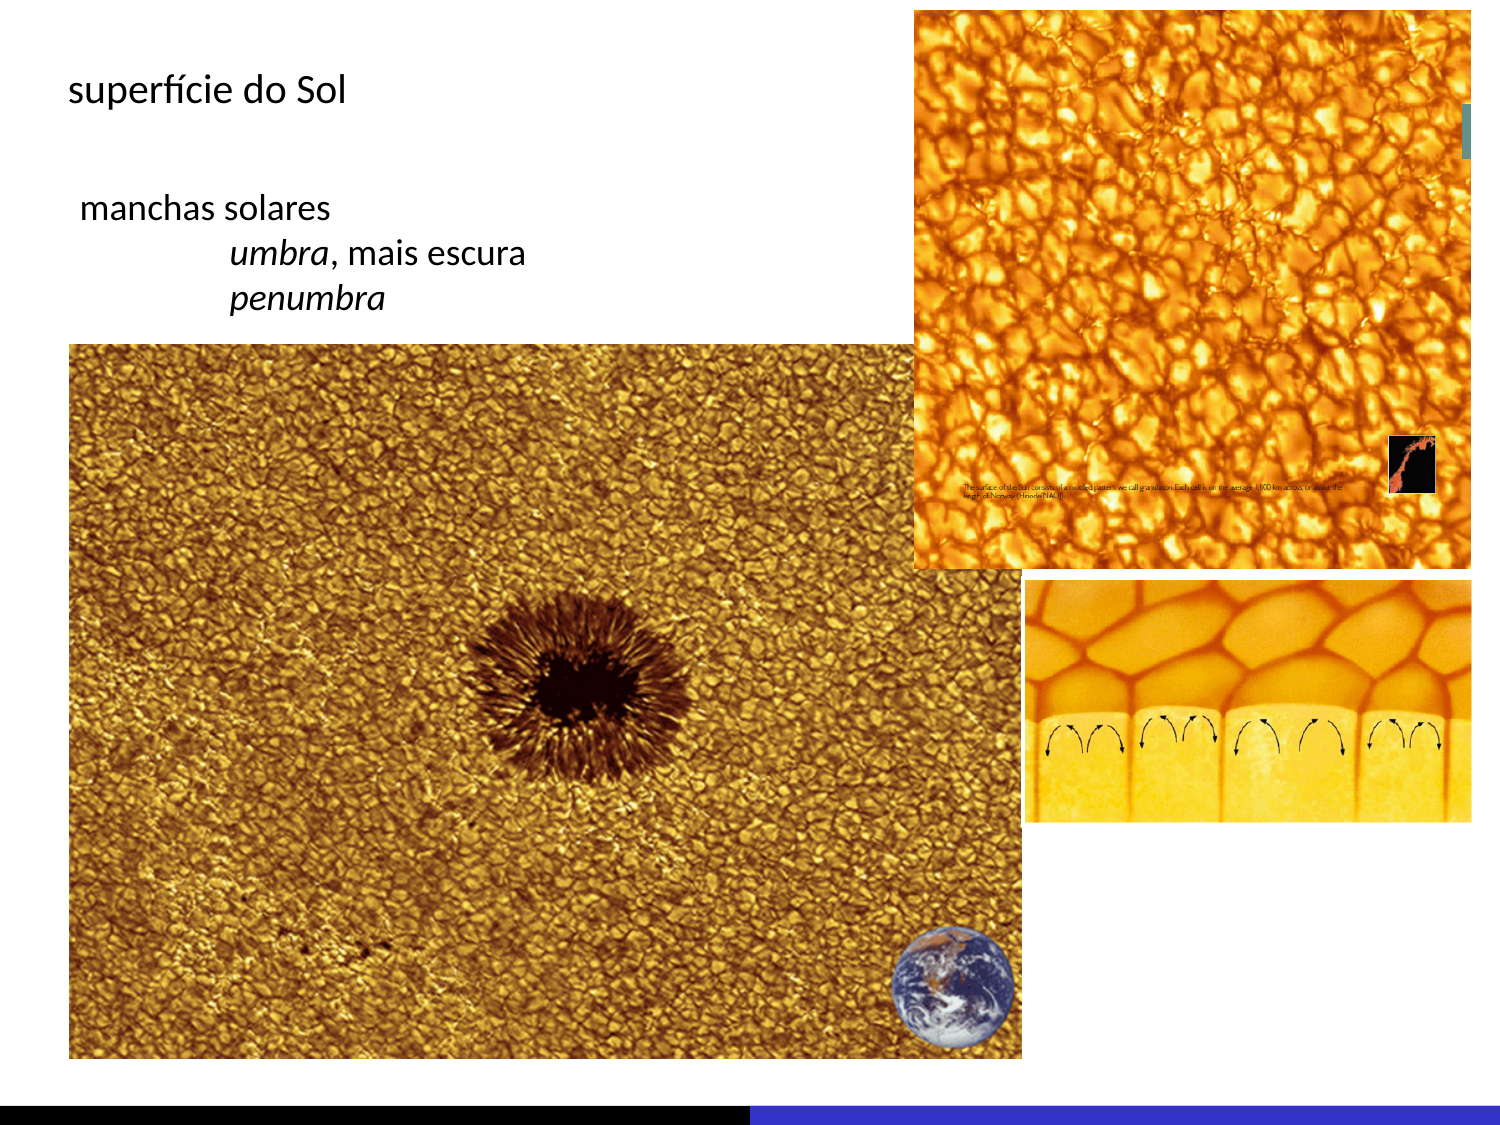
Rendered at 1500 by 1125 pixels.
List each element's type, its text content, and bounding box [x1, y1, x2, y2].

text_box [749, 1105, 1500, 1125]
text_box [0, 1105, 749, 1125]
text_box manchas solares umbra, mais escura penumbra [64, 175, 632, 326]
text_box superfície do Sol [53, 54, 908, 120]
picture [69, 10, 1476, 1059]
